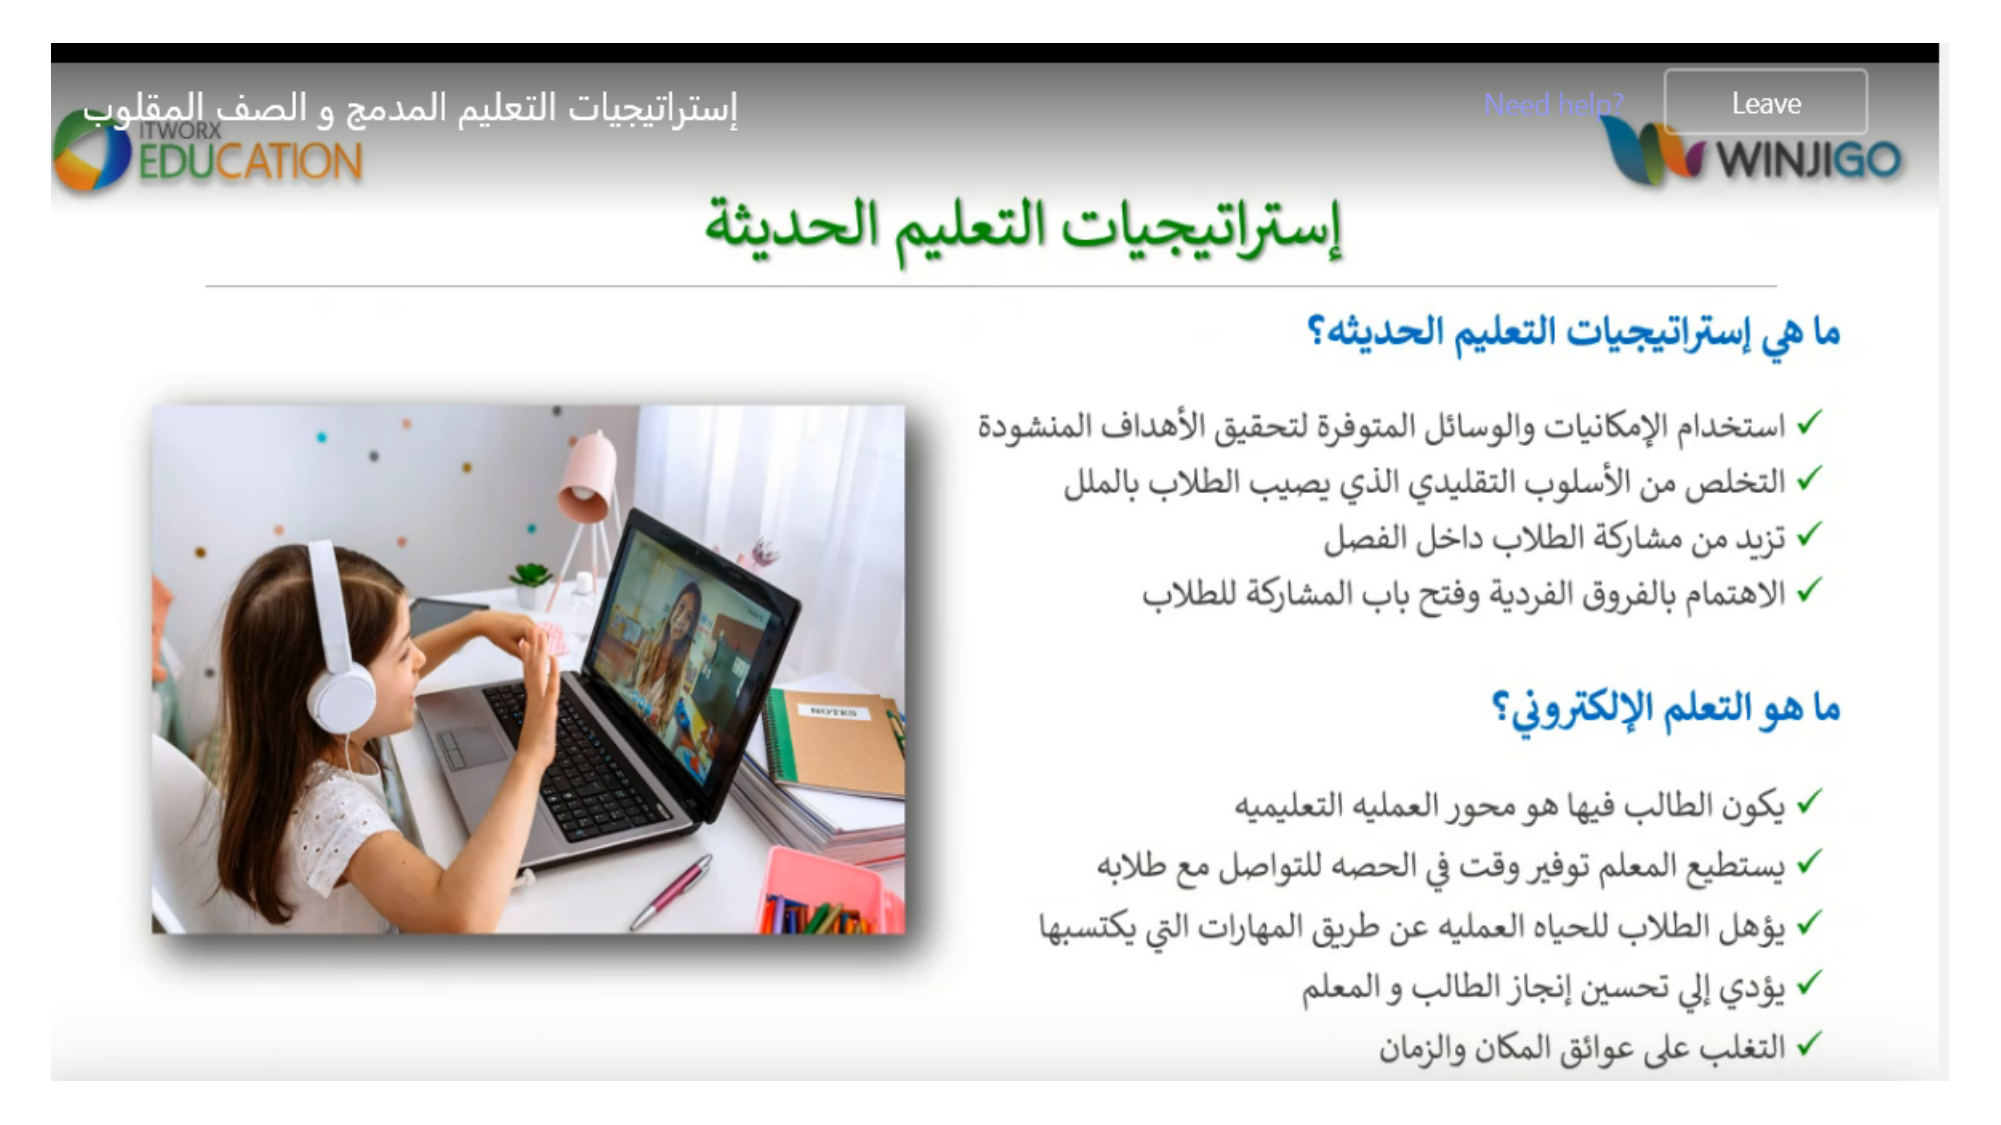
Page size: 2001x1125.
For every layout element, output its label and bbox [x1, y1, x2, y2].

picture [51, 43, 1949, 1081]
